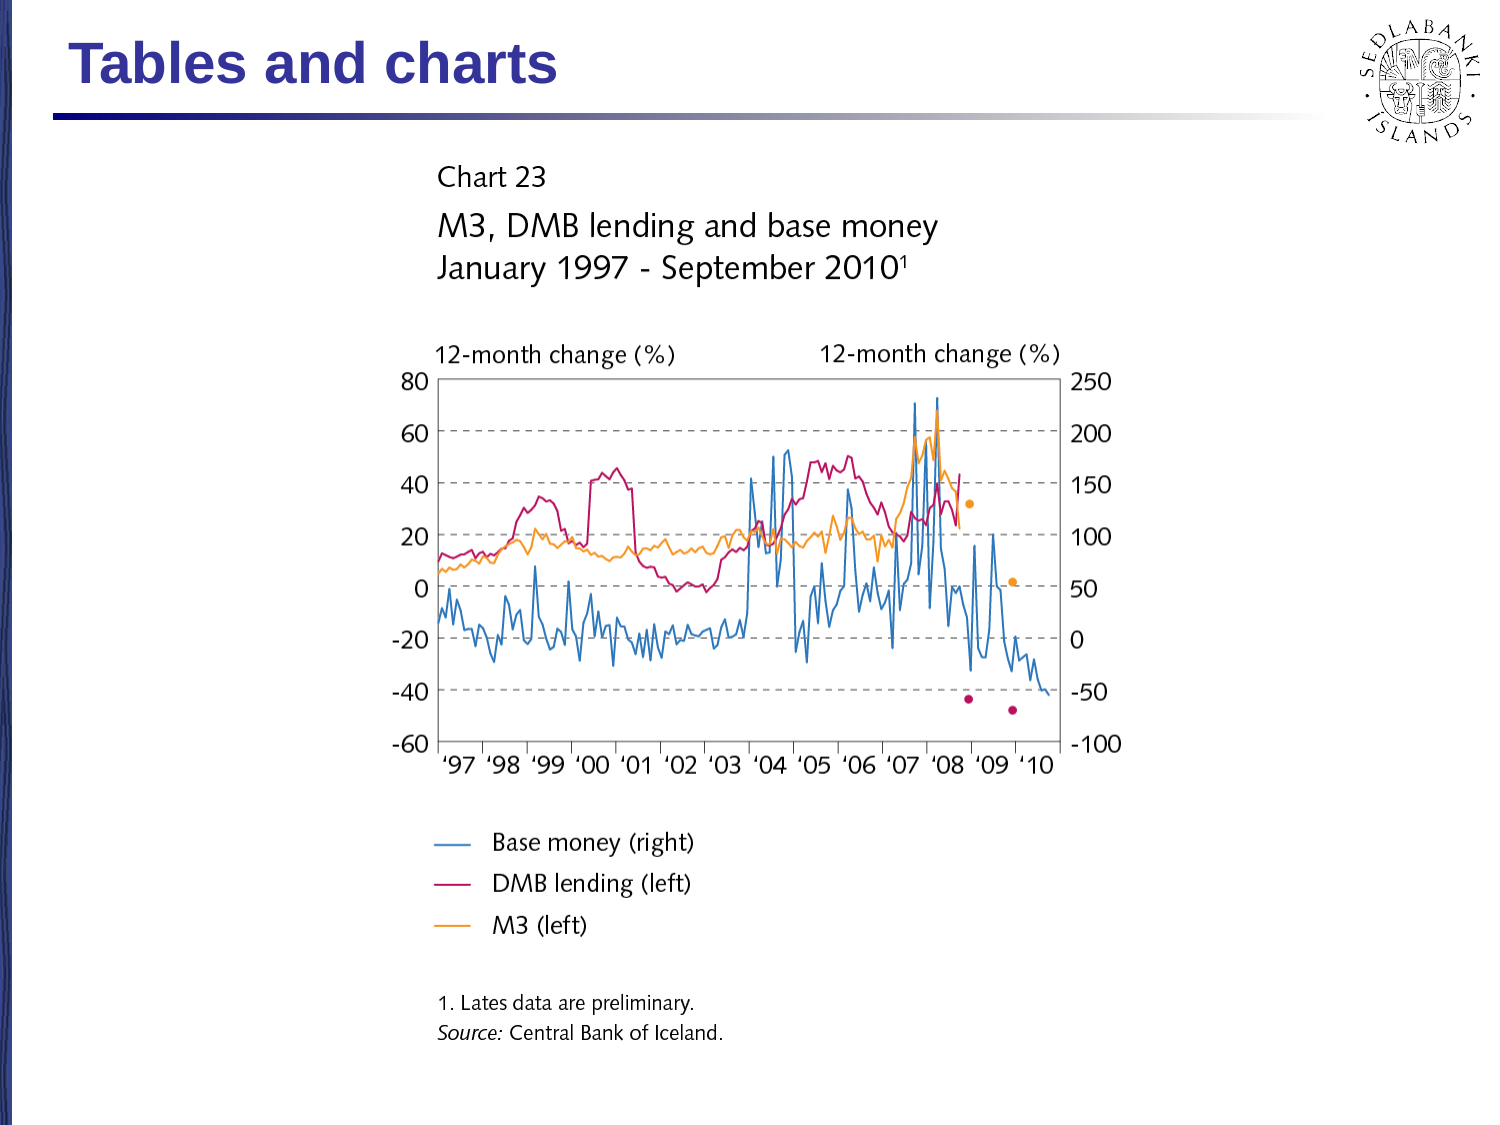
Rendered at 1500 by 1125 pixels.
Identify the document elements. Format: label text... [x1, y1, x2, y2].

picture [1357, 18, 1482, 149]
title Tables and charts [52, 10, 1330, 111]
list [390, 163, 1122, 1045]
picture [0, 0, 12, 1125]
